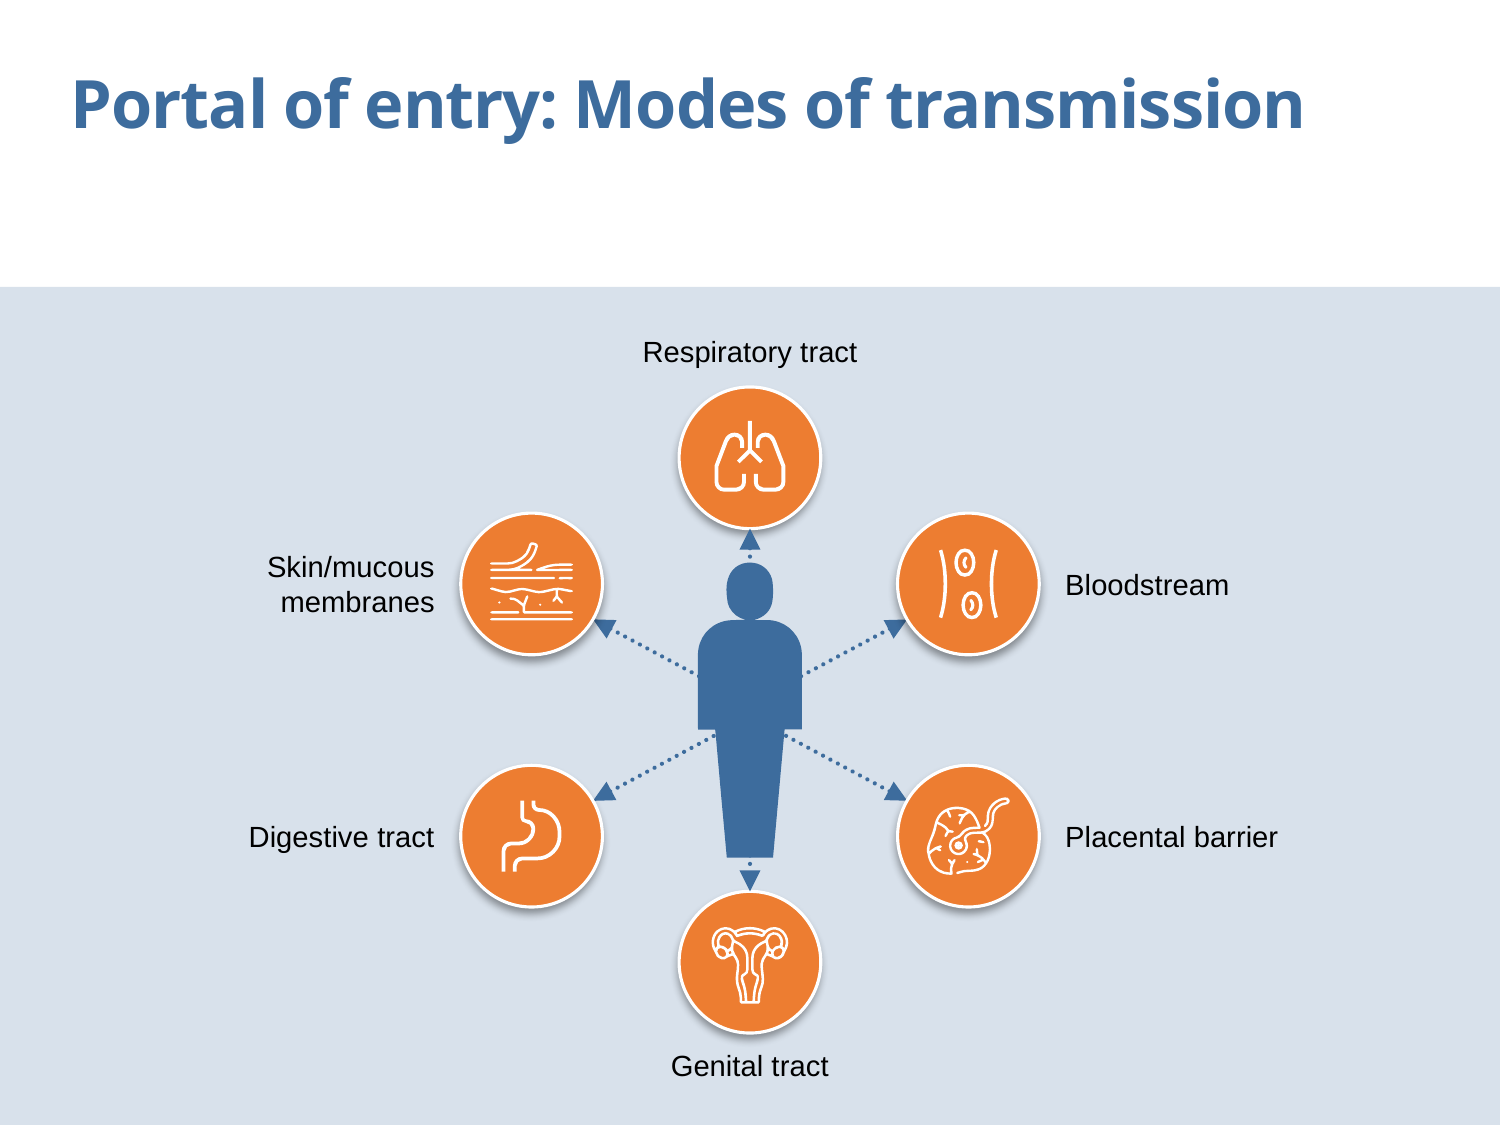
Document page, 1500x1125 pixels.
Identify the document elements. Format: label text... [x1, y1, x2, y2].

text_box [460, 513, 603, 655]
text_box Respiratory tract [608, 333, 892, 369]
text_box [679, 891, 821, 1034]
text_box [763, 723, 908, 801]
text_box [989, 549, 998, 619]
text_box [763, 619, 908, 697]
text_box [460, 765, 603, 908]
text_box [961, 590, 983, 620]
text_box [897, 765, 1040, 908]
text_box [501, 800, 536, 872]
text_box Skin/mucous membranes [151, 548, 435, 619]
text_box [736, 420, 763, 464]
text_box [714, 432, 746, 492]
text_box Portal of entry: Modes of transmission [70, 62, 1354, 143]
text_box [592, 619, 737, 697]
text_box [897, 513, 1040, 655]
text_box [489, 541, 574, 621]
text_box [926, 797, 1010, 876]
text_box [697, 562, 802, 858]
text_box [954, 548, 976, 577]
text_box Genital tract [608, 1046, 892, 1082]
text_box [753, 432, 786, 492]
text_box Placental barrier [1065, 818, 1349, 854]
text_box [938, 549, 948, 619]
text_box Digestive tract [185, 818, 435, 854]
text_box [0, 285, 1500, 1125]
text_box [592, 723, 737, 801]
text_box Bloodstream [1065, 566, 1349, 602]
text_box [711, 926, 789, 1004]
text_box [679, 386, 821, 529]
text_box [512, 800, 562, 872]
